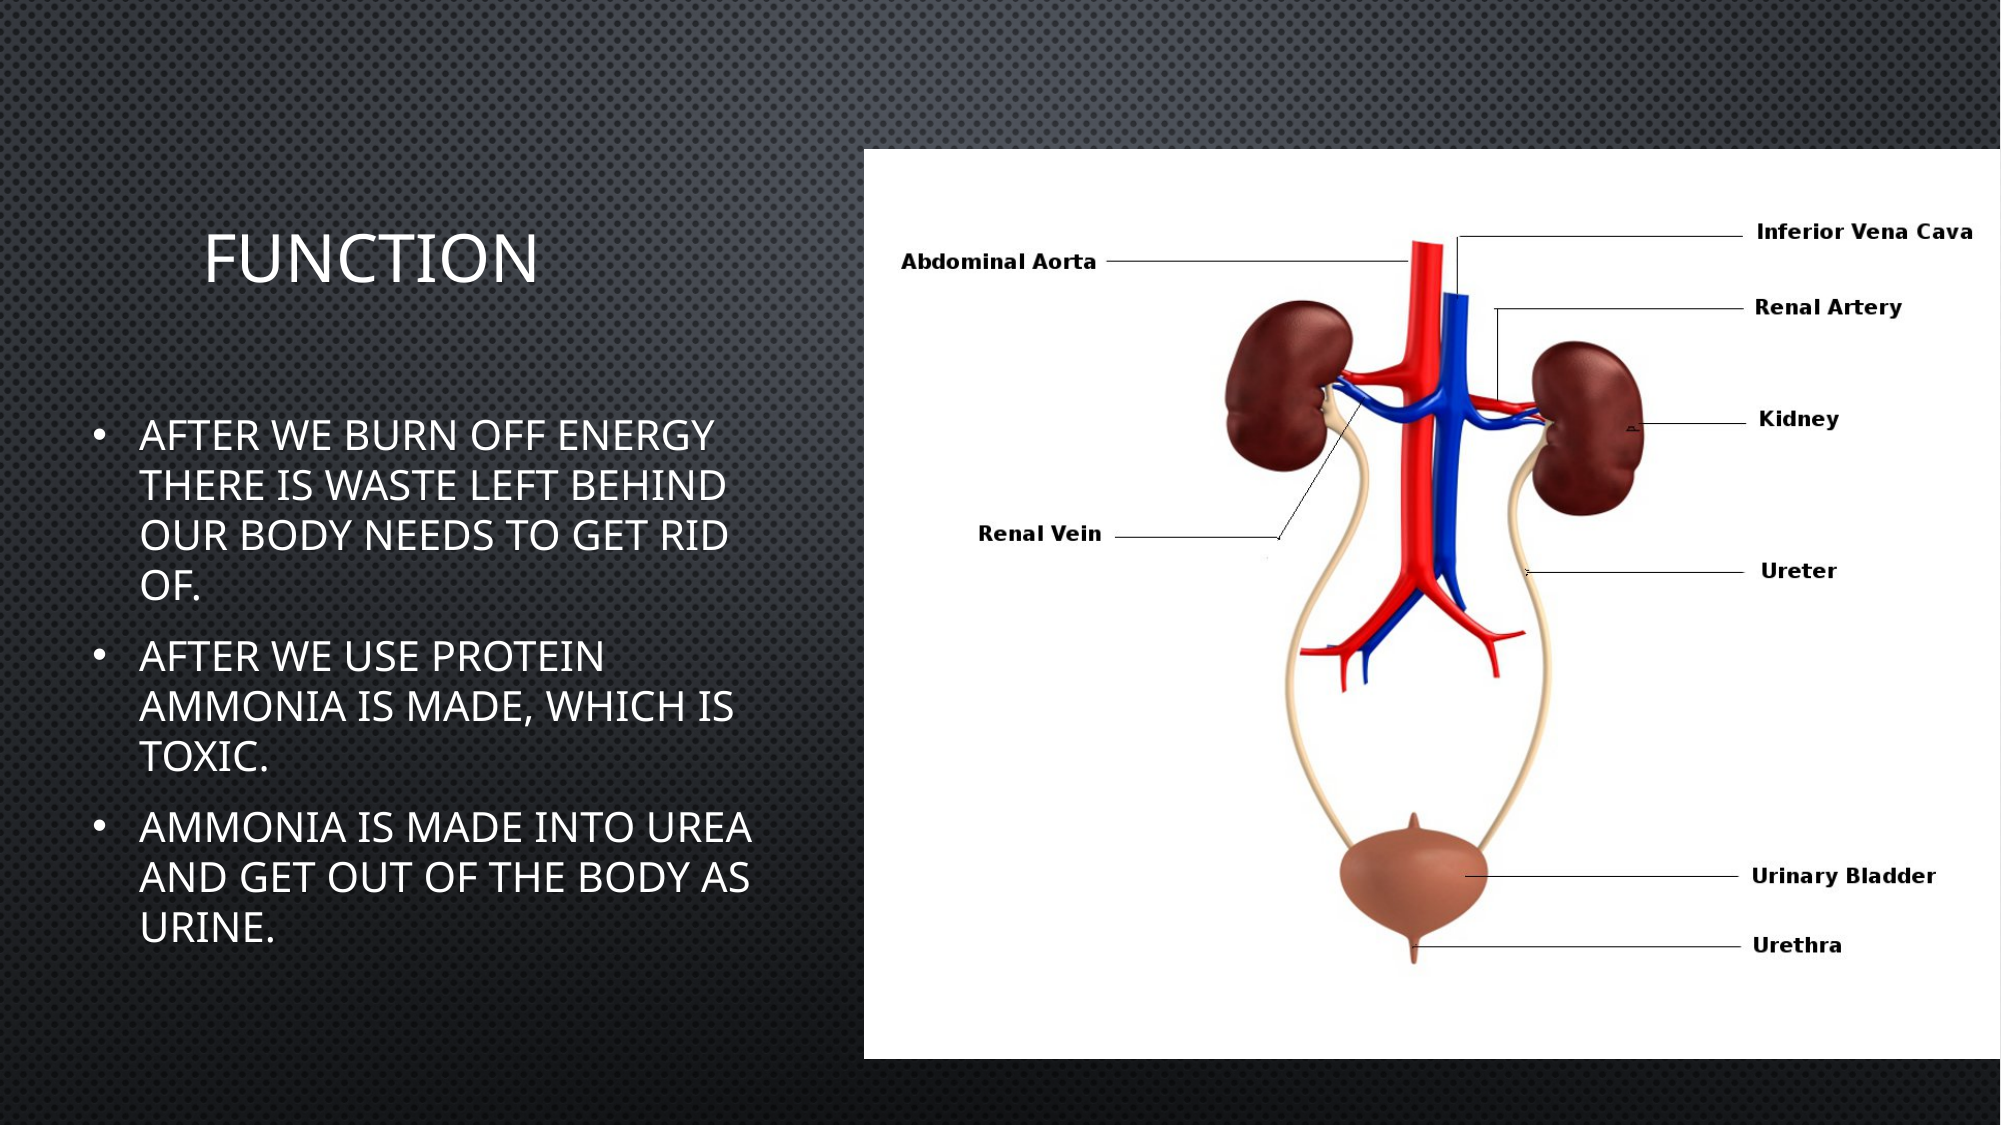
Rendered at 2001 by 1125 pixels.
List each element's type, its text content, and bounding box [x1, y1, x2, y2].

picture [864, 149, 2000, 1059]
list After we burn off energy there is waste left behind our body needs to get rid of. After we use protein ammonia is made, which is toxic. Ammonia is made into urea and get out of the body as urine. [77, 412, 780, 947]
title Function [187, 99, 1813, 413]
